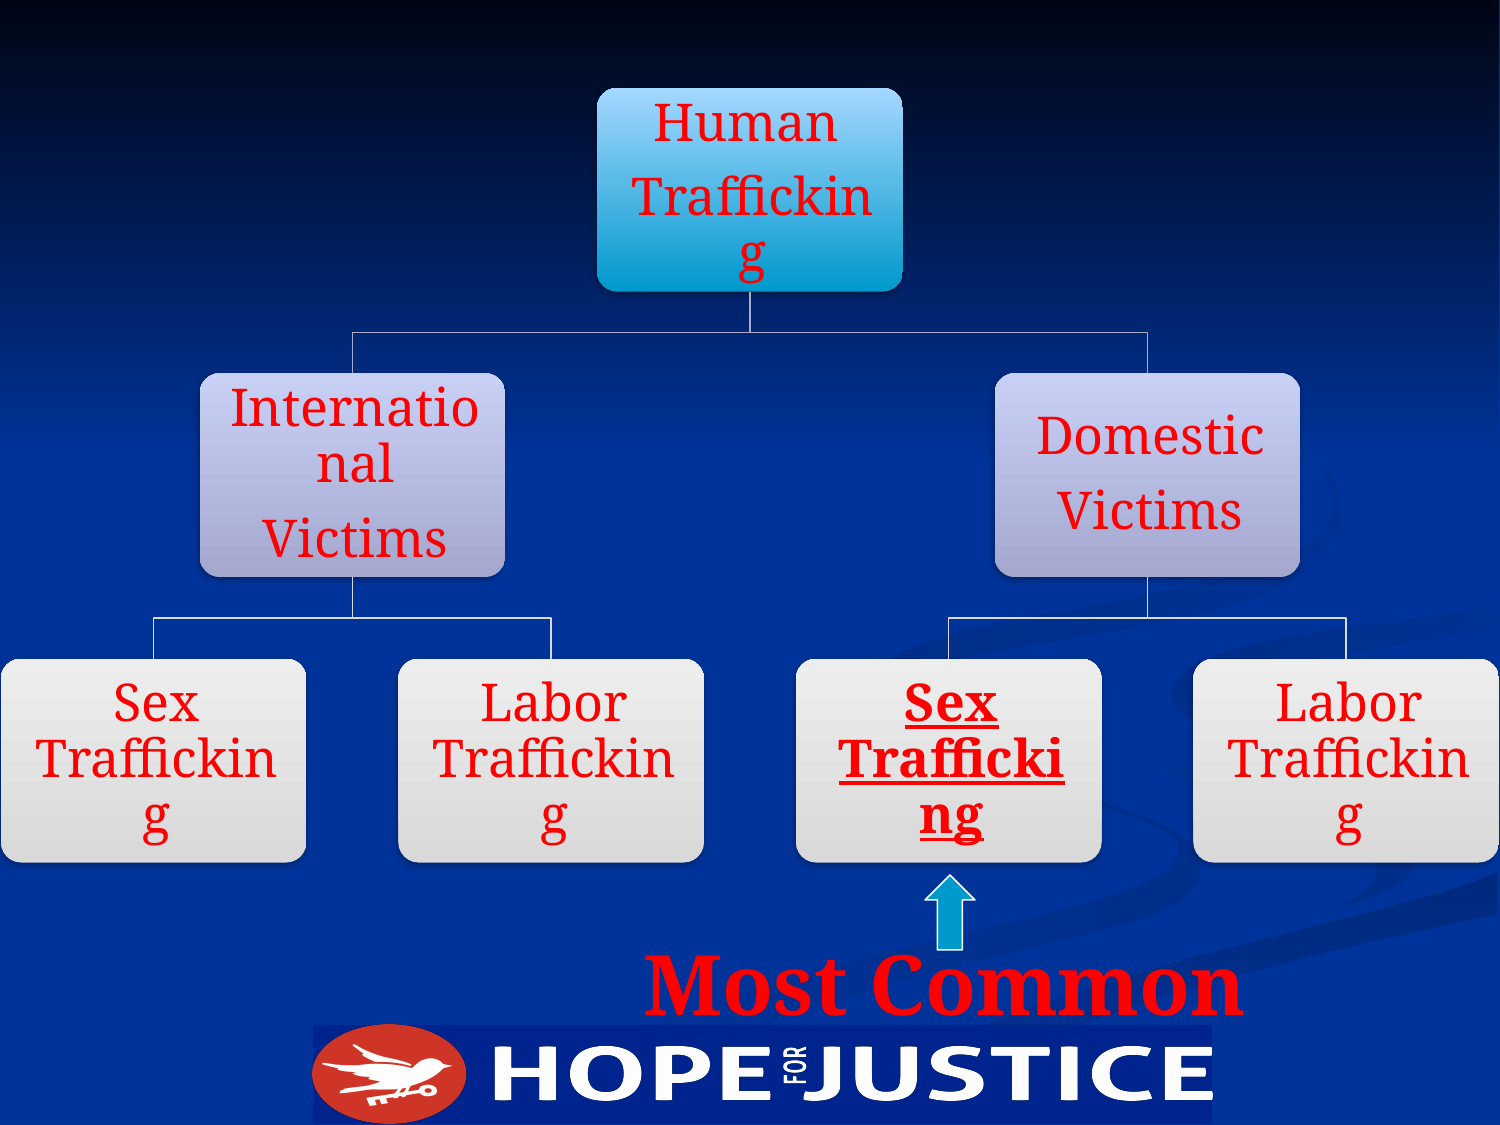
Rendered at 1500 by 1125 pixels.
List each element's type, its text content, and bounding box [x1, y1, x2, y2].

text_box Most Common [525, 924, 1366, 1040]
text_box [0, 54, 1500, 896]
picture [312, 1024, 1213, 1124]
text_box [937, 905, 963, 950]
